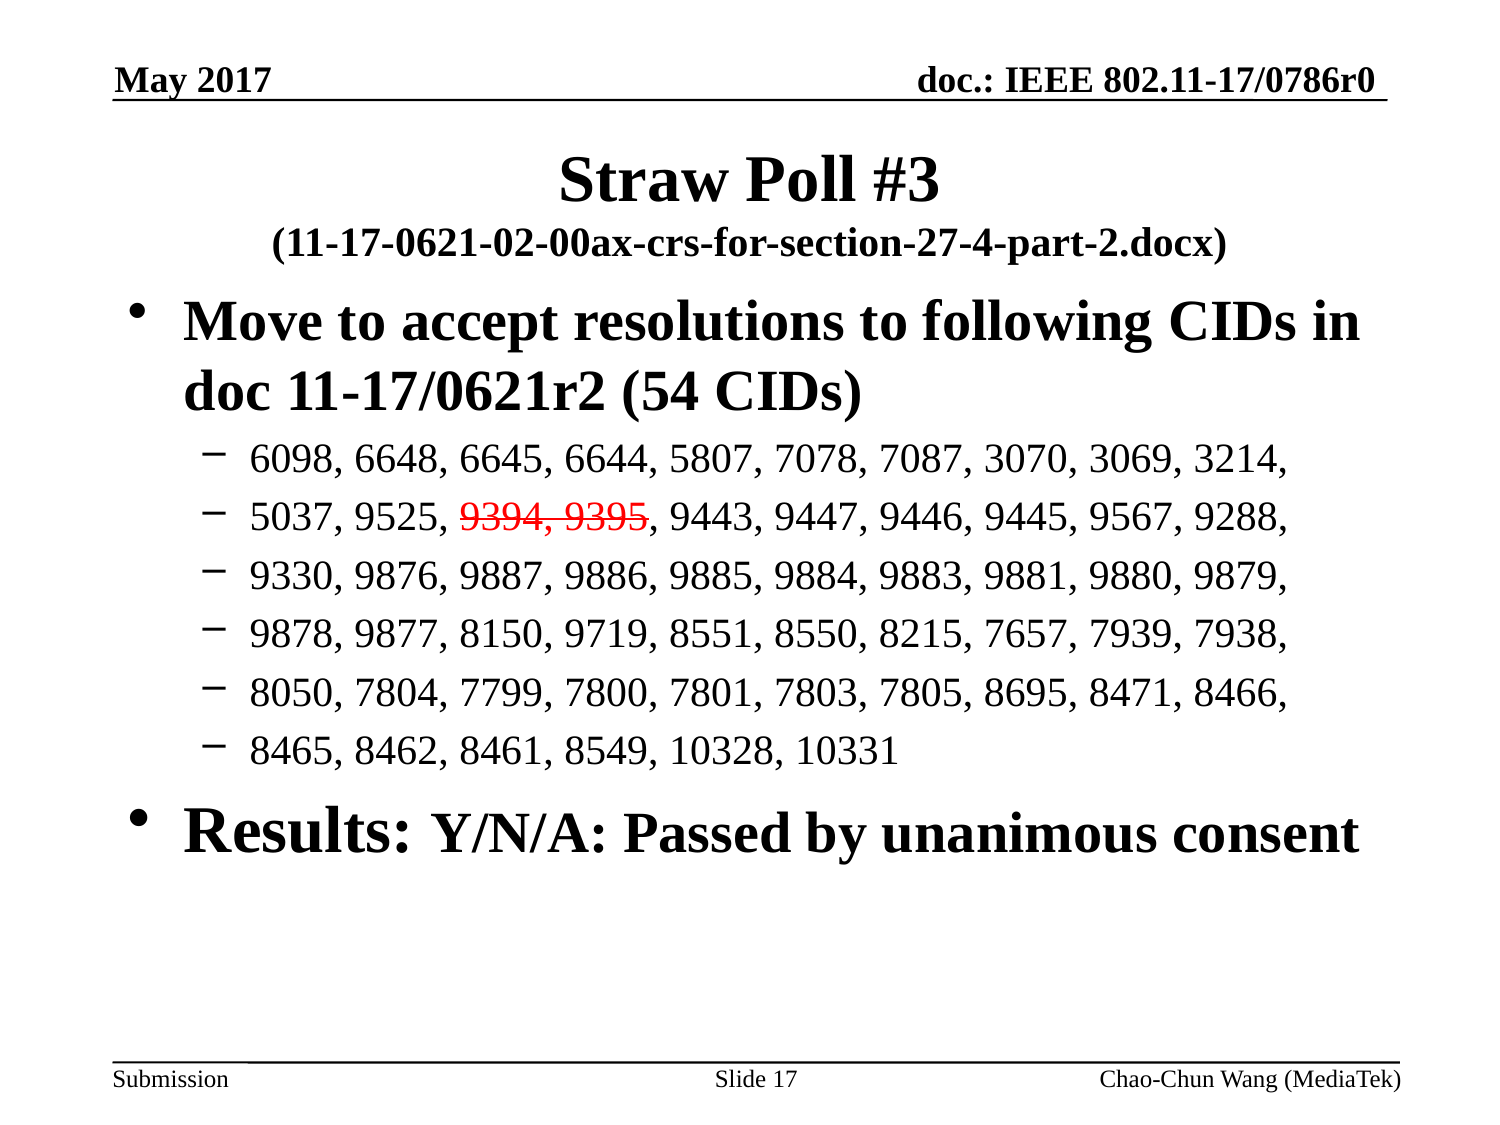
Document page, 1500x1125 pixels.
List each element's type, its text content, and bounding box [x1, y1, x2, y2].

footer Chao-Chun Wang (MediaTek) [1094, 1061, 1402, 1093]
list Move to accept resolutions to following CIDs in doc 11-17/0621r2 (54 CIDs) 6098, 6648, 6645, 6644, 5807, 7078, 7087, 3070, 3069, 3214, 5037, 9525, 9394, 9395, 9443, 9447, 9446, 9445, 9567, 9288, 9330, 9876, 9887, 9886, 9885, 9884, 9883, 9881, 9880, 9879, 9878, 9877, 8150, 9719, 8551, 8550, 8215, 7657, 7939, 7938, 8050, 7804, 7799, 7800, 7801, 7803, 7805, 8695, 8471, 8466, 8465, 8462, 8461, 8549, 10328, 10331 Results: Y/N/A: Passed by unanimous consent [112, 288, 1388, 1013]
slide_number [114, 54, 274, 101]
title Straw Poll #3 (11-17-0621-02-00ax-crs-for-section-27-4-part-2.docx) [112, 112, 1388, 288]
slide_number Slide 17 [712, 1061, 800, 1093]
